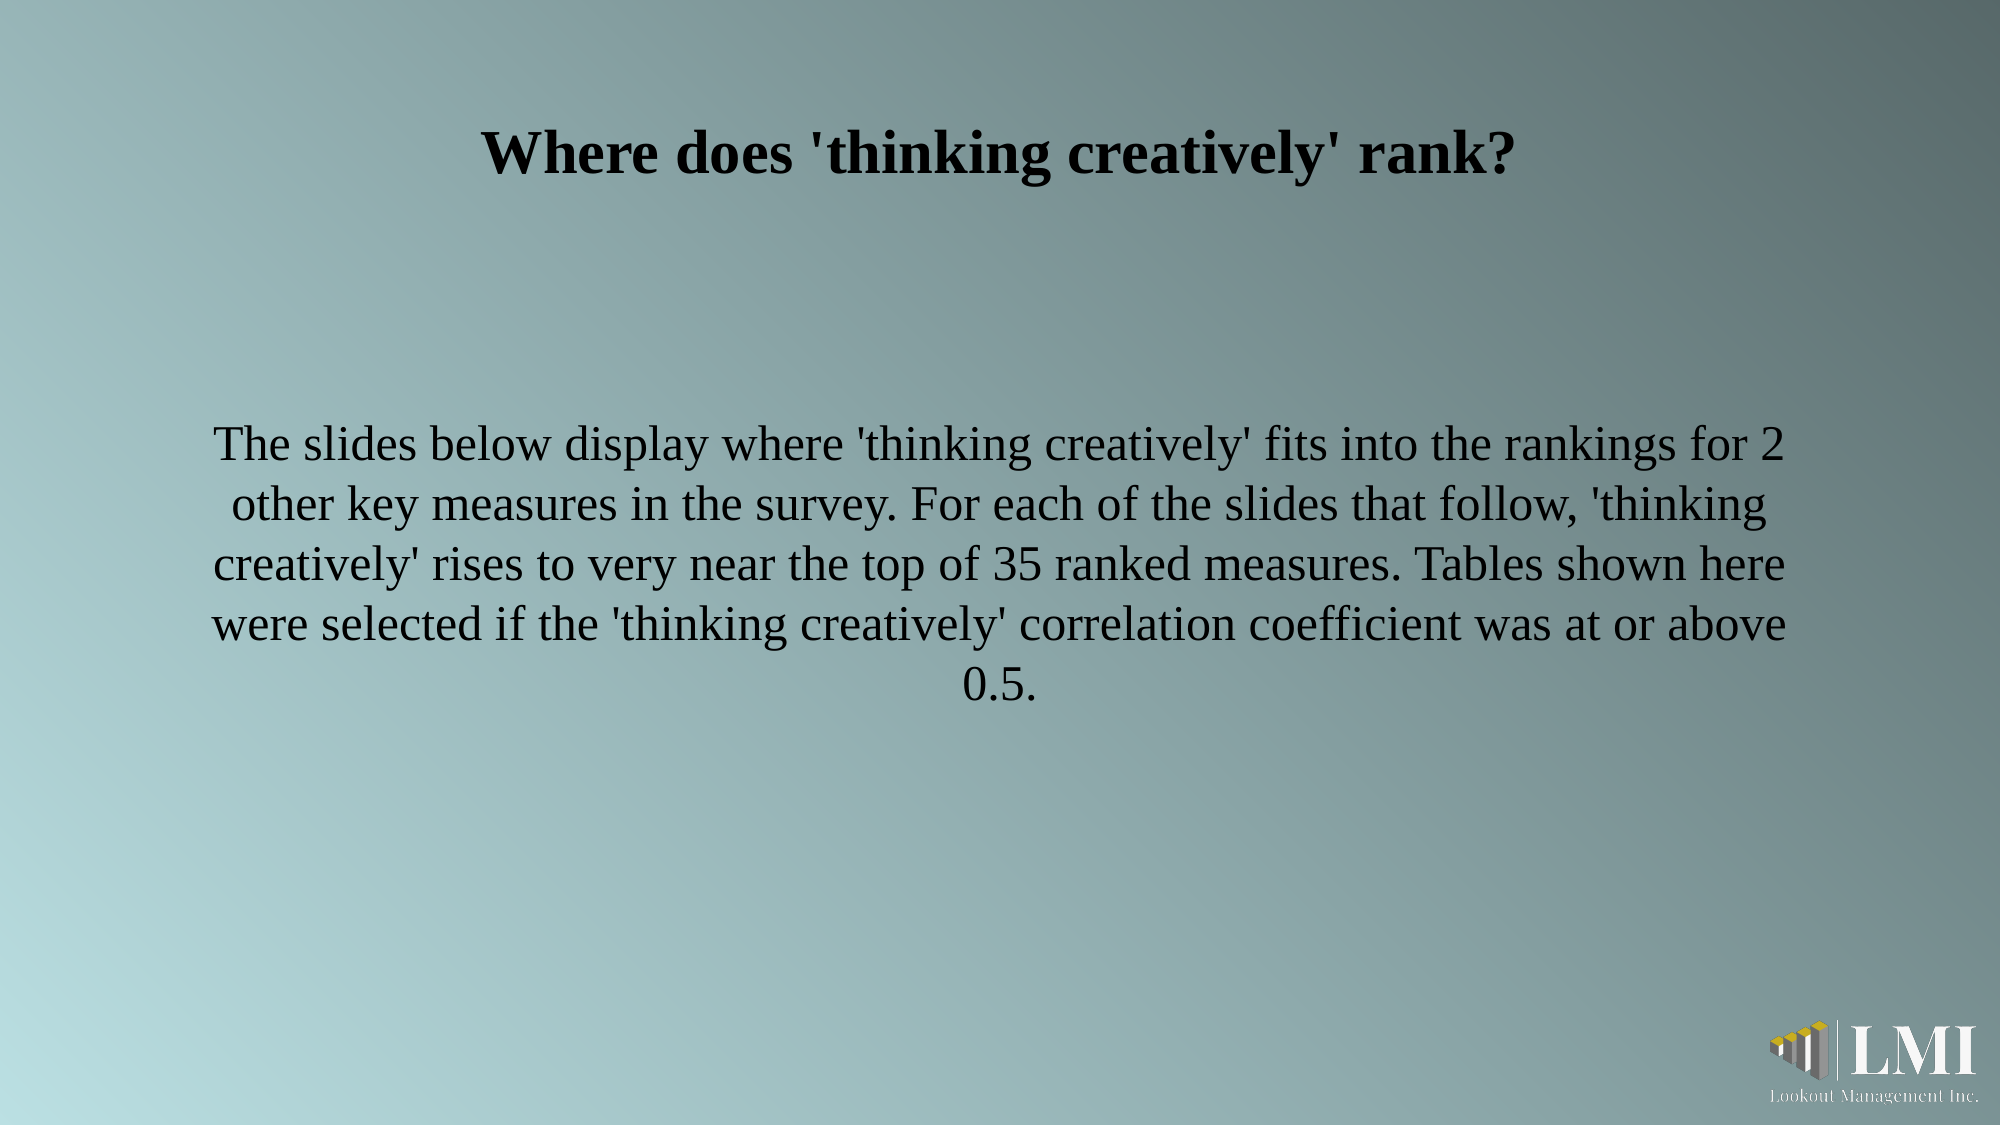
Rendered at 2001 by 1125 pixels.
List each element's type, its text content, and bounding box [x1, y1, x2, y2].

text_box Where does 'thinking creatively' rank? [270, 104, 1730, 194]
picture [1770, 1020, 1978, 1105]
text_box The slides below display where 'thinking creatively' fits into the rankings for 2 other key measures in the survey. For each of the slides that follow, 'thinking creatively' rises to very near the top of 35 ranked measures. Tables shown here were selected if the 'thinking creatively' correlation coefficient was at or above 0.5. [166, 403, 1834, 719]
